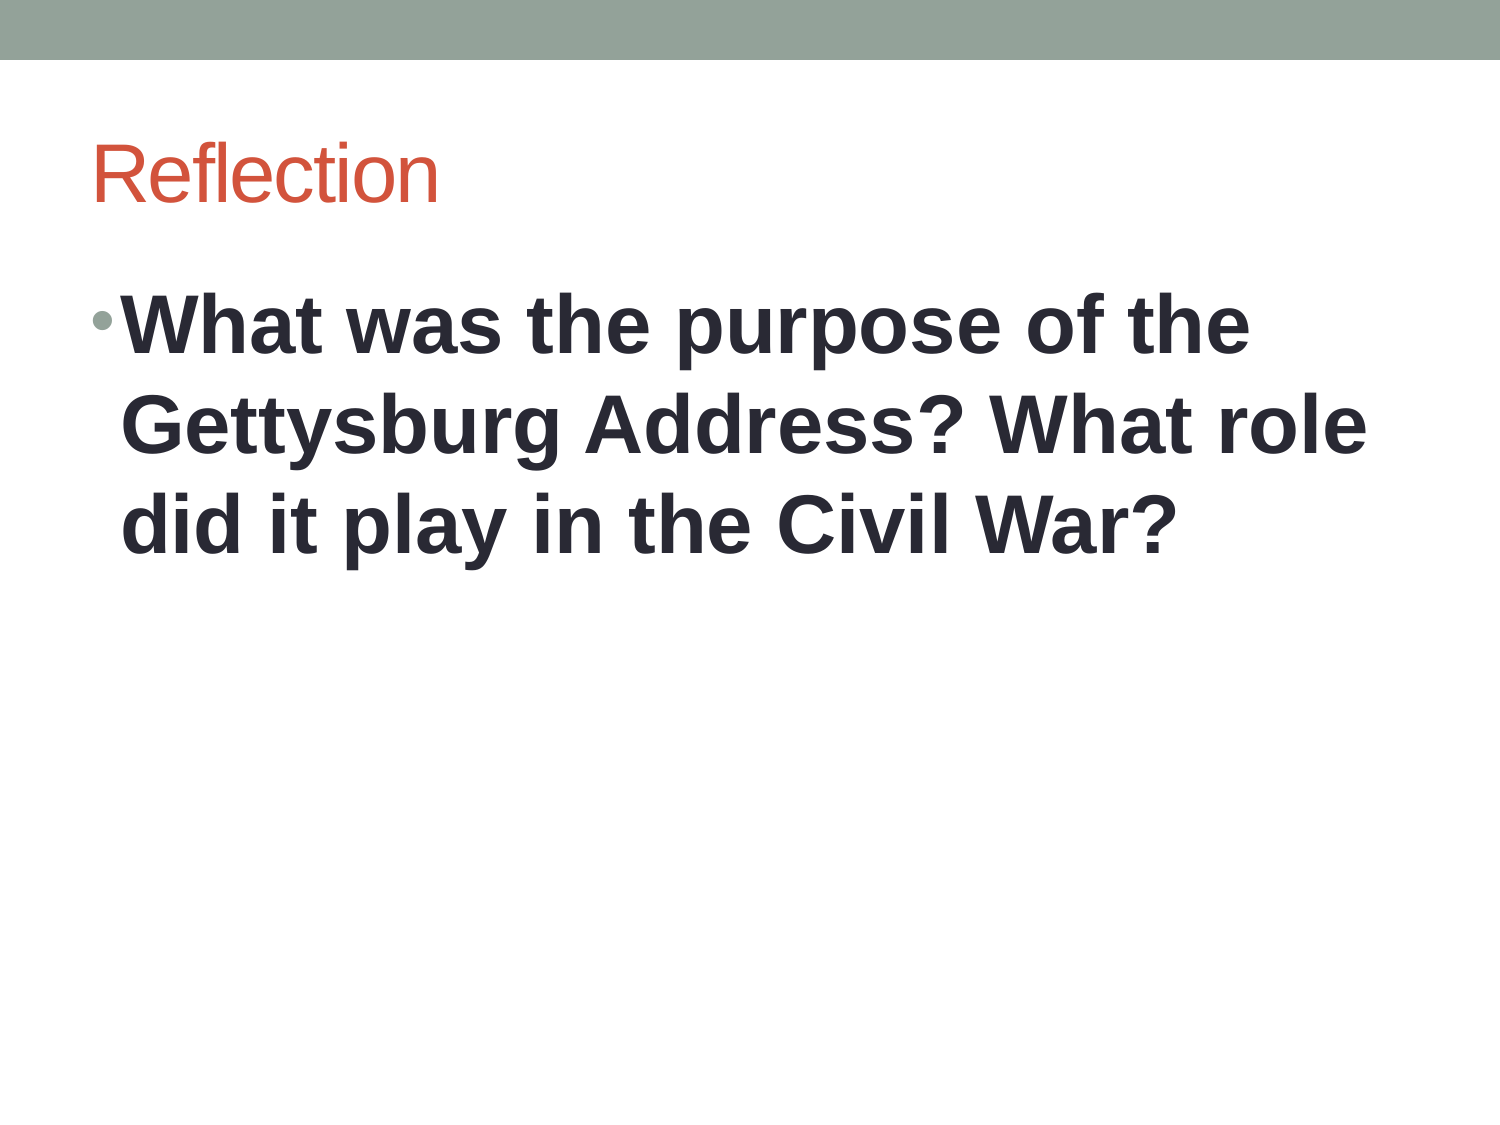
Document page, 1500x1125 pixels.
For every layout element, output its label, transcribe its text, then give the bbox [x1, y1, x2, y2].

list What was the purpose of the Gettysburg Address? What role did it play in the Civil War? [75, 262, 1425, 1063]
title Reflection [75, 87, 1425, 250]
